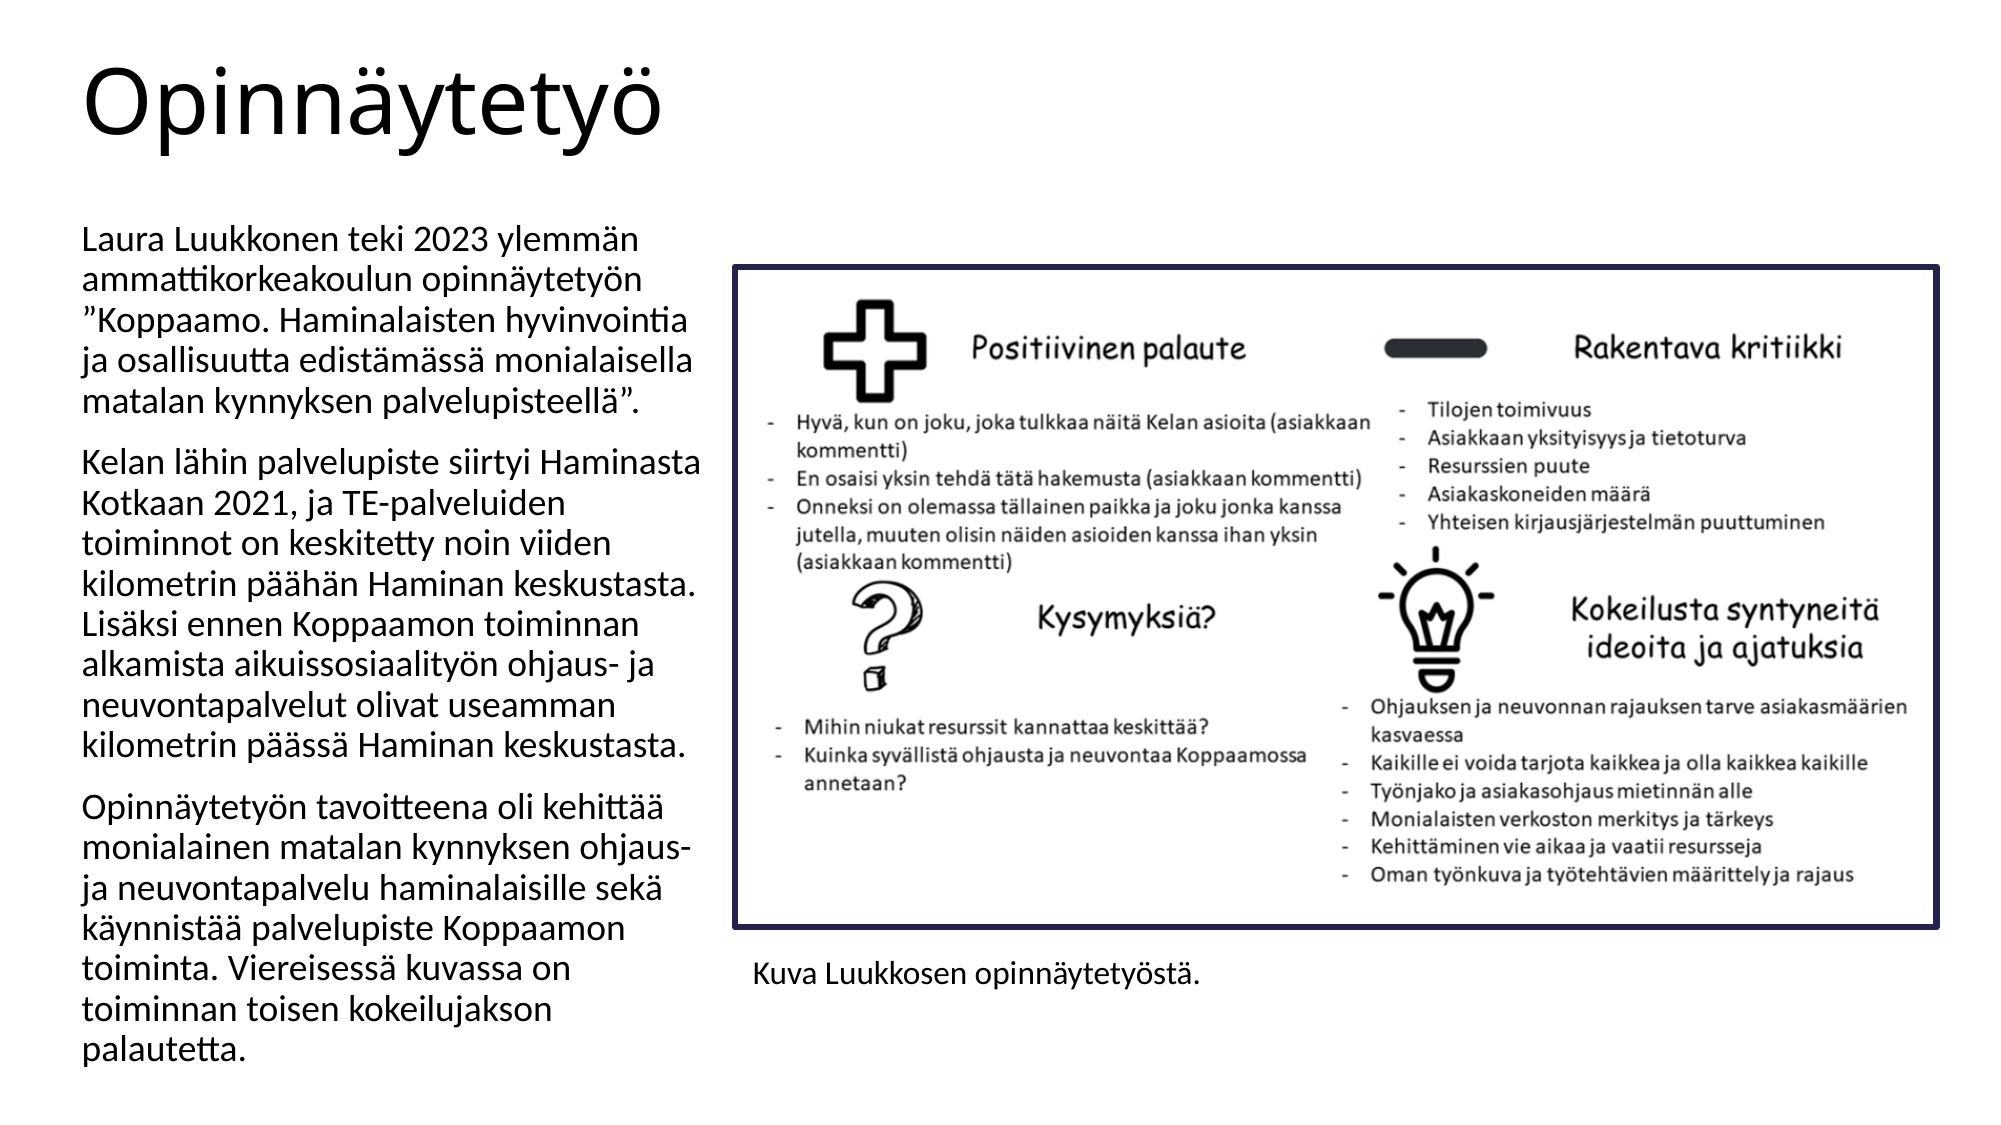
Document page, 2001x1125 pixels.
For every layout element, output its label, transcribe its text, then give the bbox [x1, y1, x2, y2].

title Opinnäytetyö [66, 45, 1828, 163]
text_box Kuva Luukkosen opinnäytetyöstä. [738, 947, 1934, 1016]
list Laura Luukkonen teki 2023 ylemmän ammattikorkeakoulun opinnäytetyön ”Koppaamo. Haminalaisten hyvinvointia ja osallisuutta edistämässä monialaisella matalan kynnyksen palvelupisteellä”. Kelan lähin palvelupiste siirtyi Haminasta Kotkaan 2021, ja TE-palveluiden toiminnot on keskitetty noin viiden kilometrin päähän Haminan keskustasta. Lisäksi ennen Koppaamon toiminnan alkamista aikuissosiaalityön ohjaus- ja neuvontapalvelut olivat useamman kilometrin päässä Haminan keskustasta. Opinnäytetyön tavoitteena oli kehittää monialainen matalan kynnyksen ohjaus- ja neuvontapalvelu haminalaisille sekä käynnistää palvelupiste Koppaamon toiminta. Viereisessä kuvassa on toiminnan toisen kokeilujakson palautetta. [66, 211, 738, 1080]
picture [737, 269, 1934, 925]
